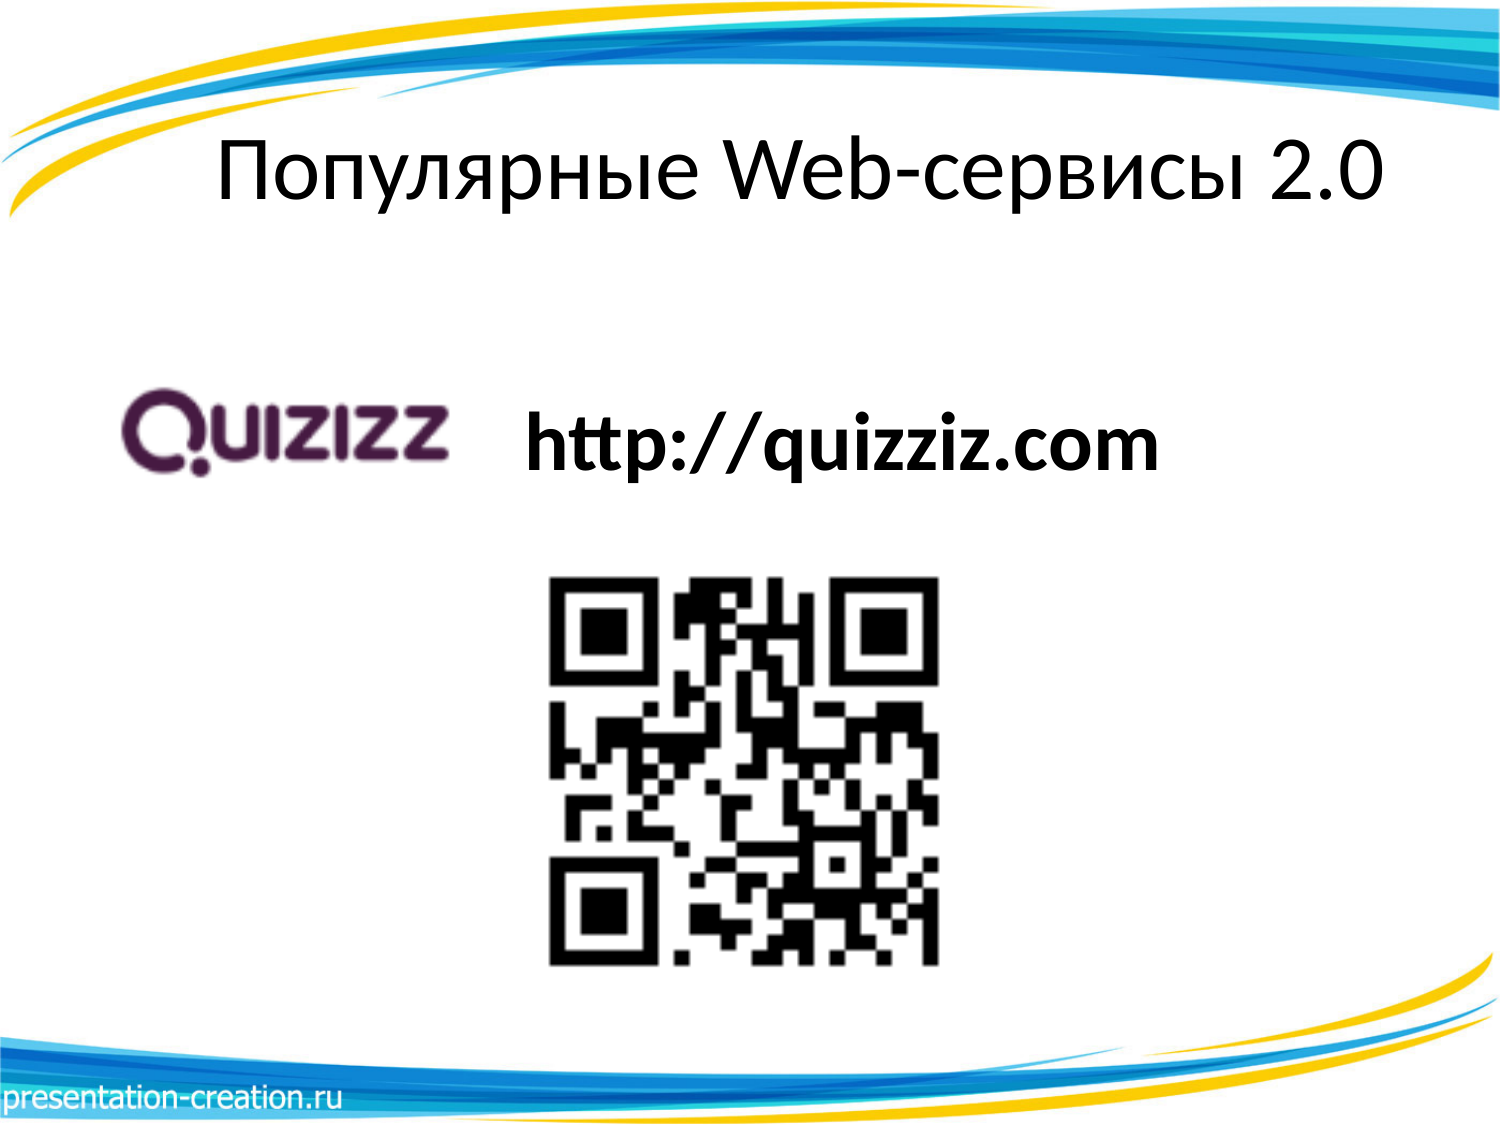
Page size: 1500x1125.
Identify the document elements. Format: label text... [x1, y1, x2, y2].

picture [0, 0, 1500, 1125]
text_box http://quizziz.com [525, 379, 1424, 494]
title Популярные Web-сервисы 2.0 [135, 69, 1486, 257]
